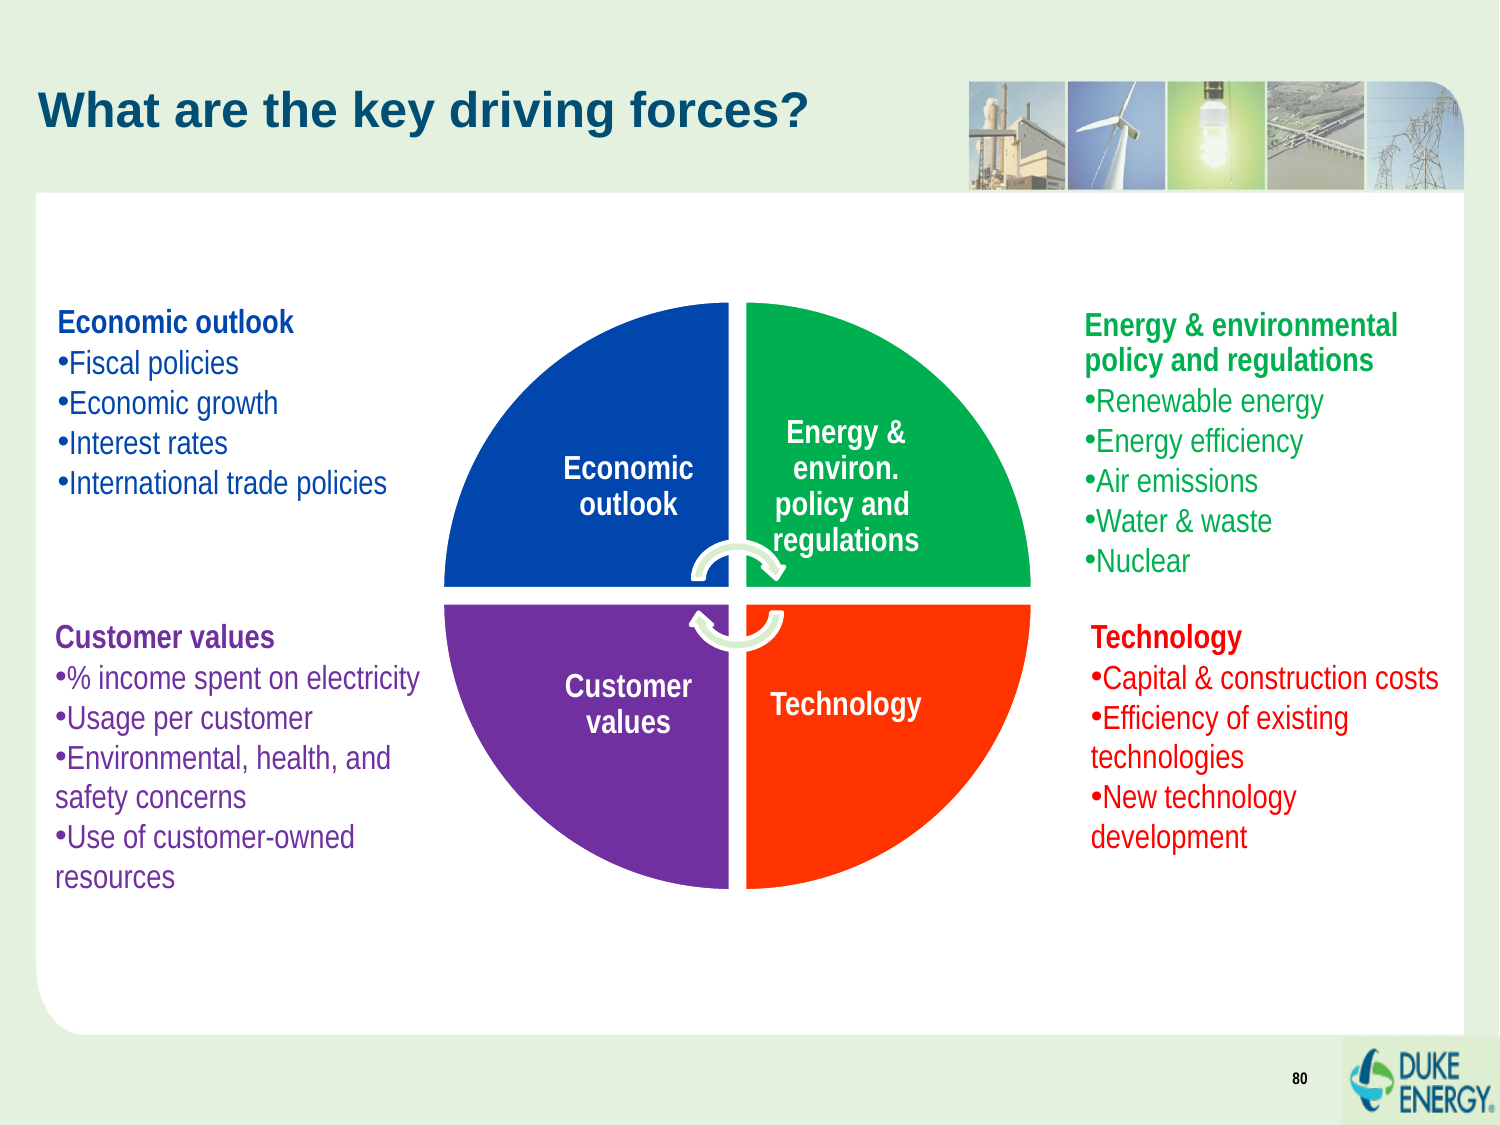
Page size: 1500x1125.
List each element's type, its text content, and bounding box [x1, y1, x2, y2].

text_box Customer values % income spent on electricity Usage per customer Environmental, health, and safety concerns Use of customer-owned resources [40, 612, 232, 875]
picture [0, 0, 1499, 1125]
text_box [237, 262, 1238, 930]
text_box Technology Capital & construction costs Efficiency of existing technologies New technology development [1241, 612, 1467, 809]
text_box Economic outlook Fiscal policies Economic growth Interest rates International trade policies [42, 297, 232, 561]
title What are the key driving forces? [22, 28, 972, 195]
text_box Energy & environmental policy and regulations Renewable energy Energy efficiency Air emissions Water & waste Nuclear [1241, 299, 1450, 563]
slide_number 80 [1093, 1059, 1324, 1125]
